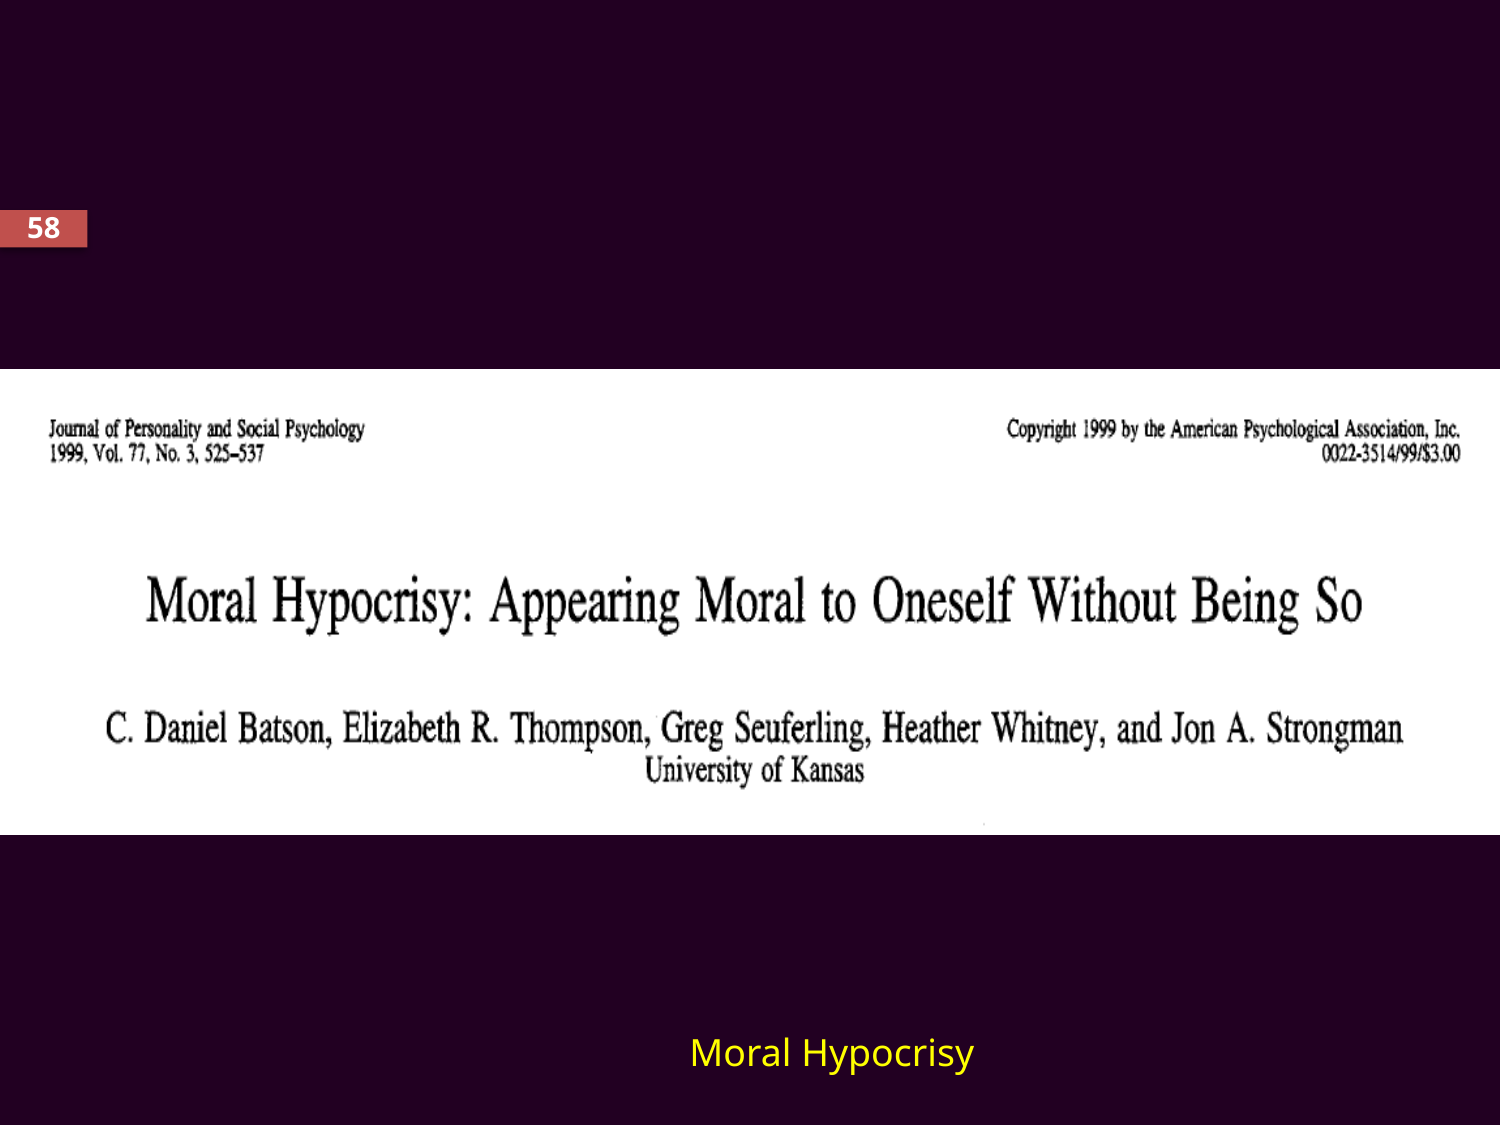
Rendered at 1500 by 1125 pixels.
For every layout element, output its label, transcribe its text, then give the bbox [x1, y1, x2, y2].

slide_number 58 [0, 208, 88, 249]
footer Moral Hypocrisy [99, 1024, 990, 1085]
picture [0, 369, 1500, 835]
